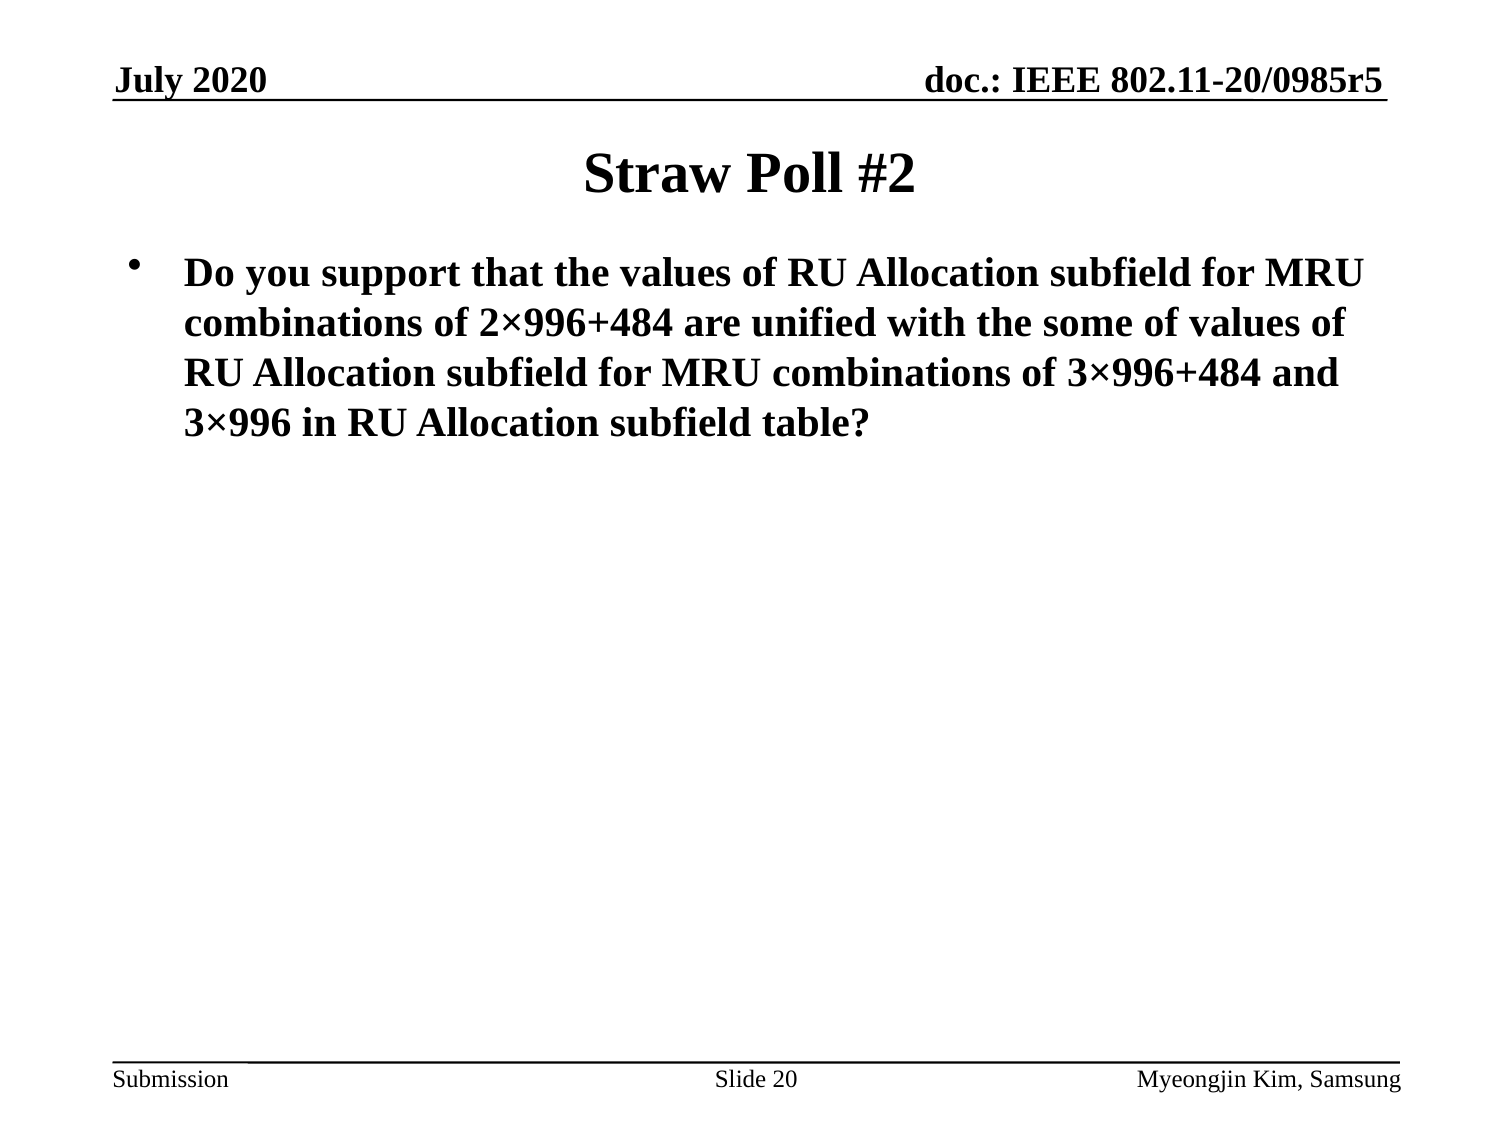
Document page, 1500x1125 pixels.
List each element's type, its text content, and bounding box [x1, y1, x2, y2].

title Straw Poll #2 [112, 112, 1388, 226]
list Do you support that the values of RU Allocation subfield for MRU combinations of 2×996+484 are unified with the some of values of RU Allocation subfield for MRU combinations of 3×996+484 and 3×996 in RU Allocation subfield table? [112, 237, 1388, 1001]
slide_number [114, 54, 309, 101]
slide_number Slide 20 [712, 1061, 800, 1093]
footer Myeongjin Kim, Samsung [1130, 1061, 1402, 1093]
